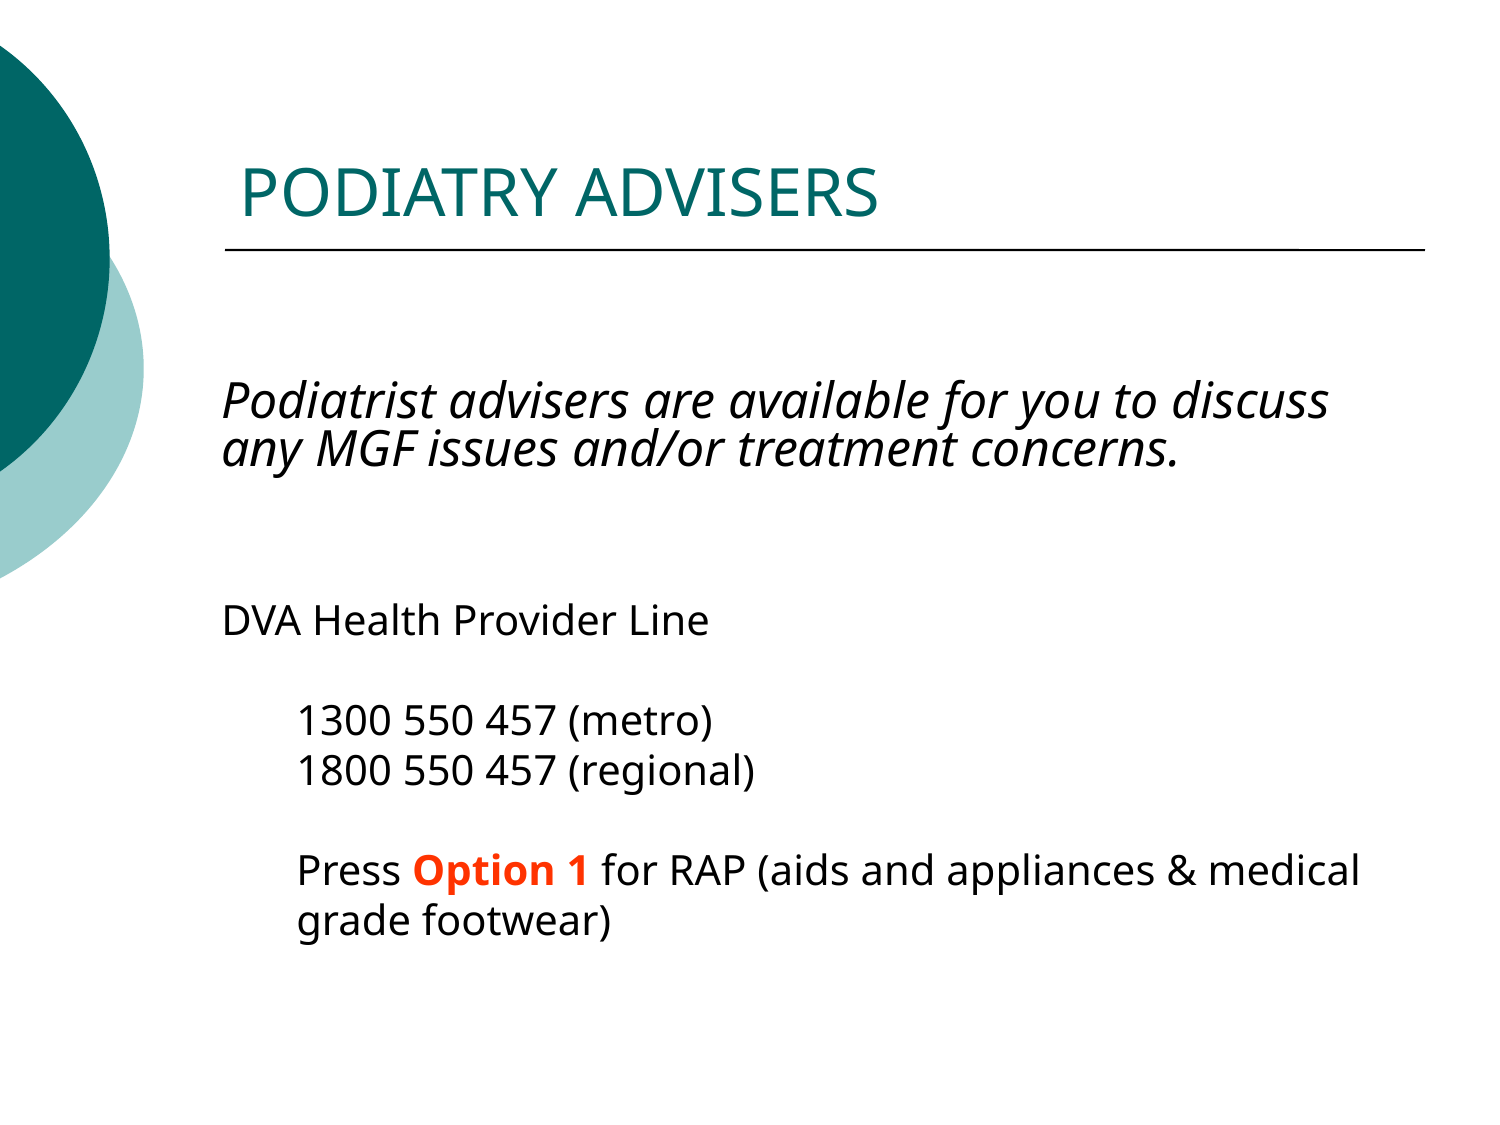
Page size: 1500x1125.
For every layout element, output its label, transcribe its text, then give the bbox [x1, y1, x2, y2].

text_box DVA Health Provider Line 1300 550 457 (metro) 1800 550 457 (regional) Press Option 1 for RAP (aids and appliances & medical grade footwear) [206, 586, 1435, 1040]
list Podiatrist advisers are available for you to discuss any MGF issues and/or treatment concerns. [206, 302, 1407, 586]
title PODIATRY ADVISERS [224, 49, 1425, 237]
